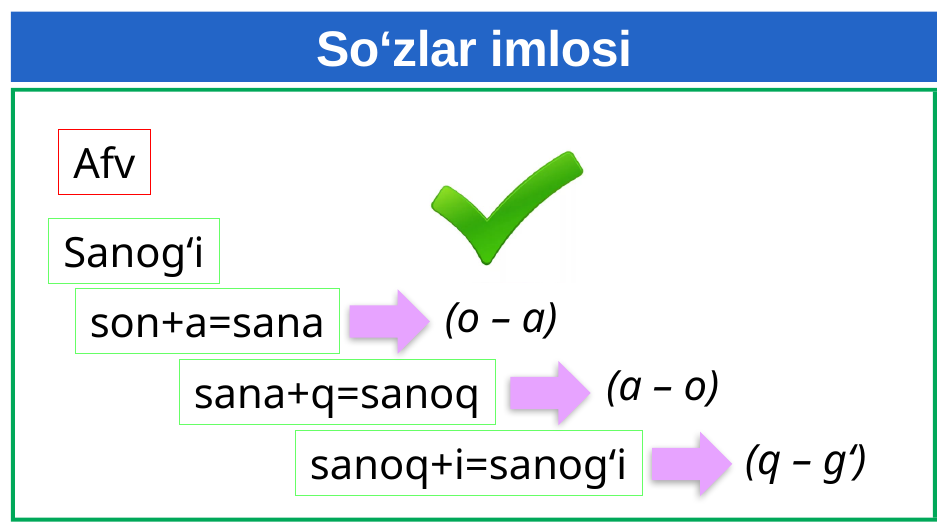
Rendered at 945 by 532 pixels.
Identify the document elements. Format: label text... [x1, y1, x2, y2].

text_box (a – o) [591, 351, 745, 417]
text_box Afv [58, 129, 151, 195]
text_box (q – g‘) [730, 425, 893, 490]
text_box sana+q=sanoq [179, 359, 496, 425]
text_box [652, 431, 733, 497]
text_box son+a=sana [75, 288, 340, 354]
text_box Sanog‘i [48, 218, 220, 284]
text_box [349, 289, 430, 354]
title So‘zlar imlosi [11, 19, 934, 83]
text_box (o – a) [430, 290, 584, 349]
text_box sanoq+i=sanog‘i [295, 430, 643, 496]
picture [418, 105, 588, 283]
text_box [510, 360, 591, 426]
